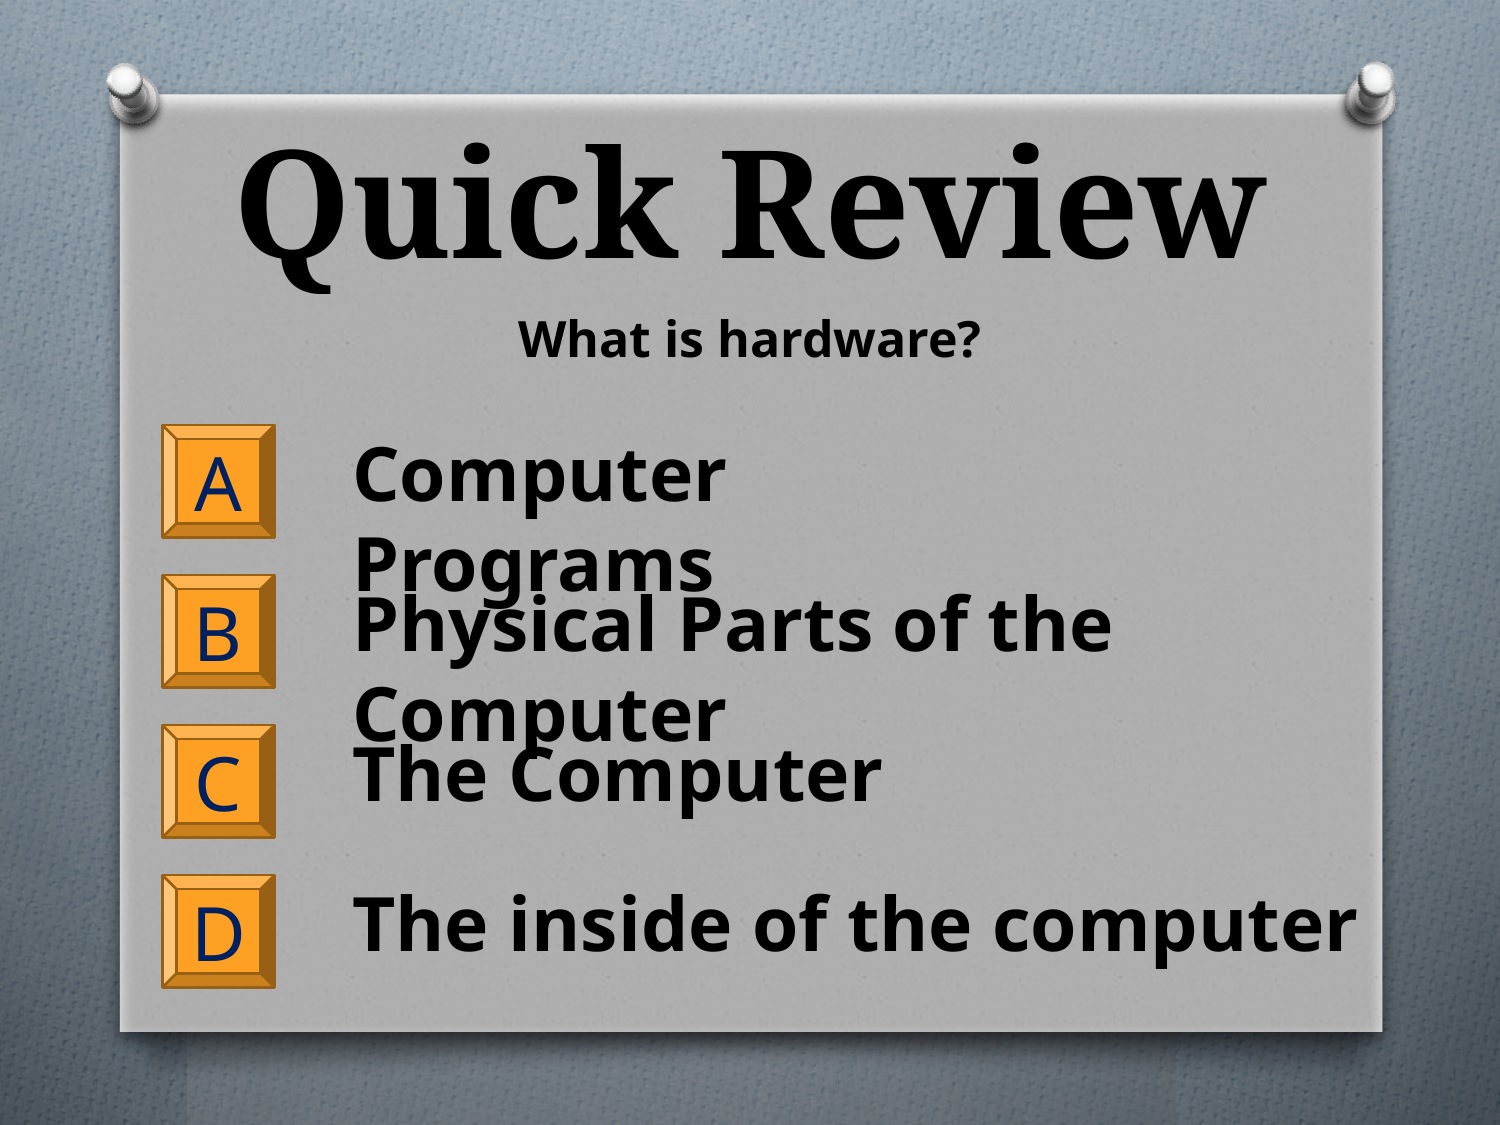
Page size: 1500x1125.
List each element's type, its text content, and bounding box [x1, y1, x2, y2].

text_box A [161, 424, 276, 539]
text_box Physical Parts of the Computer [337, 568, 1388, 764]
title Quick Review [179, 99, 1323, 298]
picture [1317, 35, 1439, 156]
text_box B [161, 574, 276, 689]
text_box D [161, 874, 276, 989]
text_box What is hardware? [237, 299, 1263, 375]
text_box Computer Programs [337, 418, 1063, 568]
text_box C [161, 724, 276, 839]
picture [75, 29, 198, 153]
text_box The inside of the computer [337, 868, 1388, 974]
text_box The Computer [337, 718, 1063, 824]
